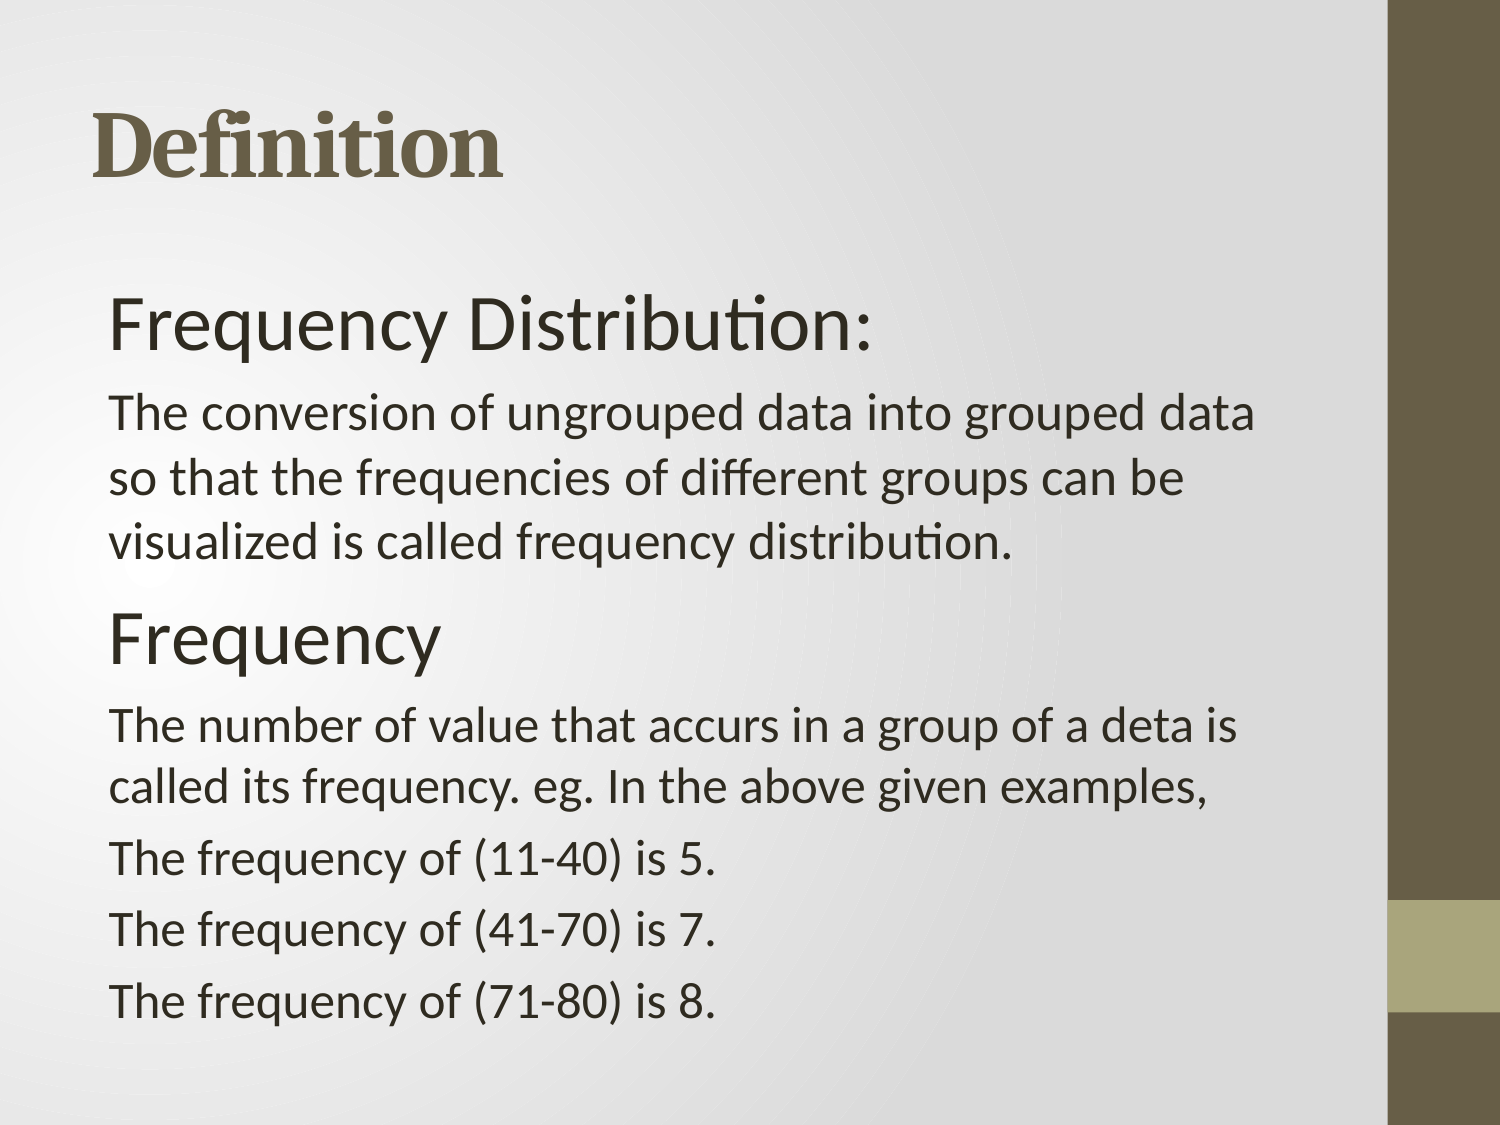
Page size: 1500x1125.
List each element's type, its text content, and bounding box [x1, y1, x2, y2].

list Frequency Distribution: The conversion of ungrouped data into grouped data so that the frequencies of different groups can be visualized is called frequency distribution. Frequency The number of value that accurs in a group of a deta is called its frequency. eg. In the above given examples, The frequency of (11-40) is 5. The frequency of (41-70) is 7. The frequency of (71-80) is 8. [75, 262, 1325, 1050]
title Definition [75, 45, 1325, 233]
